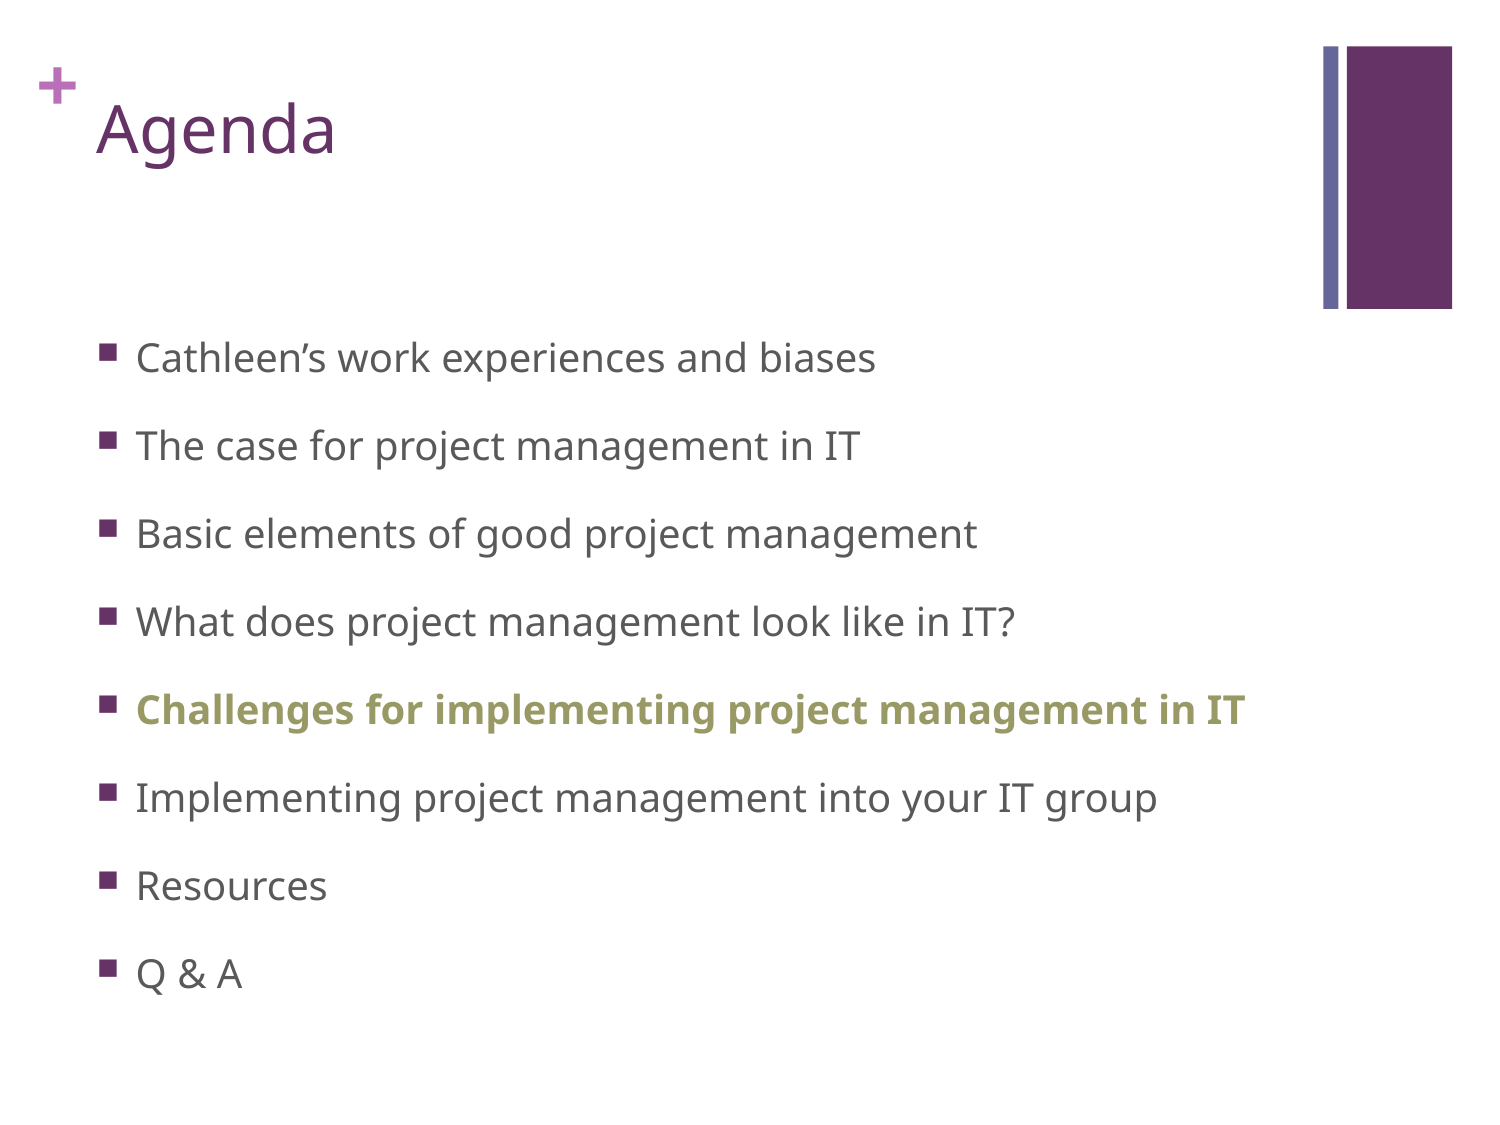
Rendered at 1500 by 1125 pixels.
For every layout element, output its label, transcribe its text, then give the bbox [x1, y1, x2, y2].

list Cathleen’s work experiences and biases The case for project management in IT Basic elements of good project management What does project management look like in IT? Challenges for implementing project management in IT Implementing project management into your IT group Resources Q & A [81, 324, 1322, 1005]
title Agenda [81, 79, 1322, 263]
